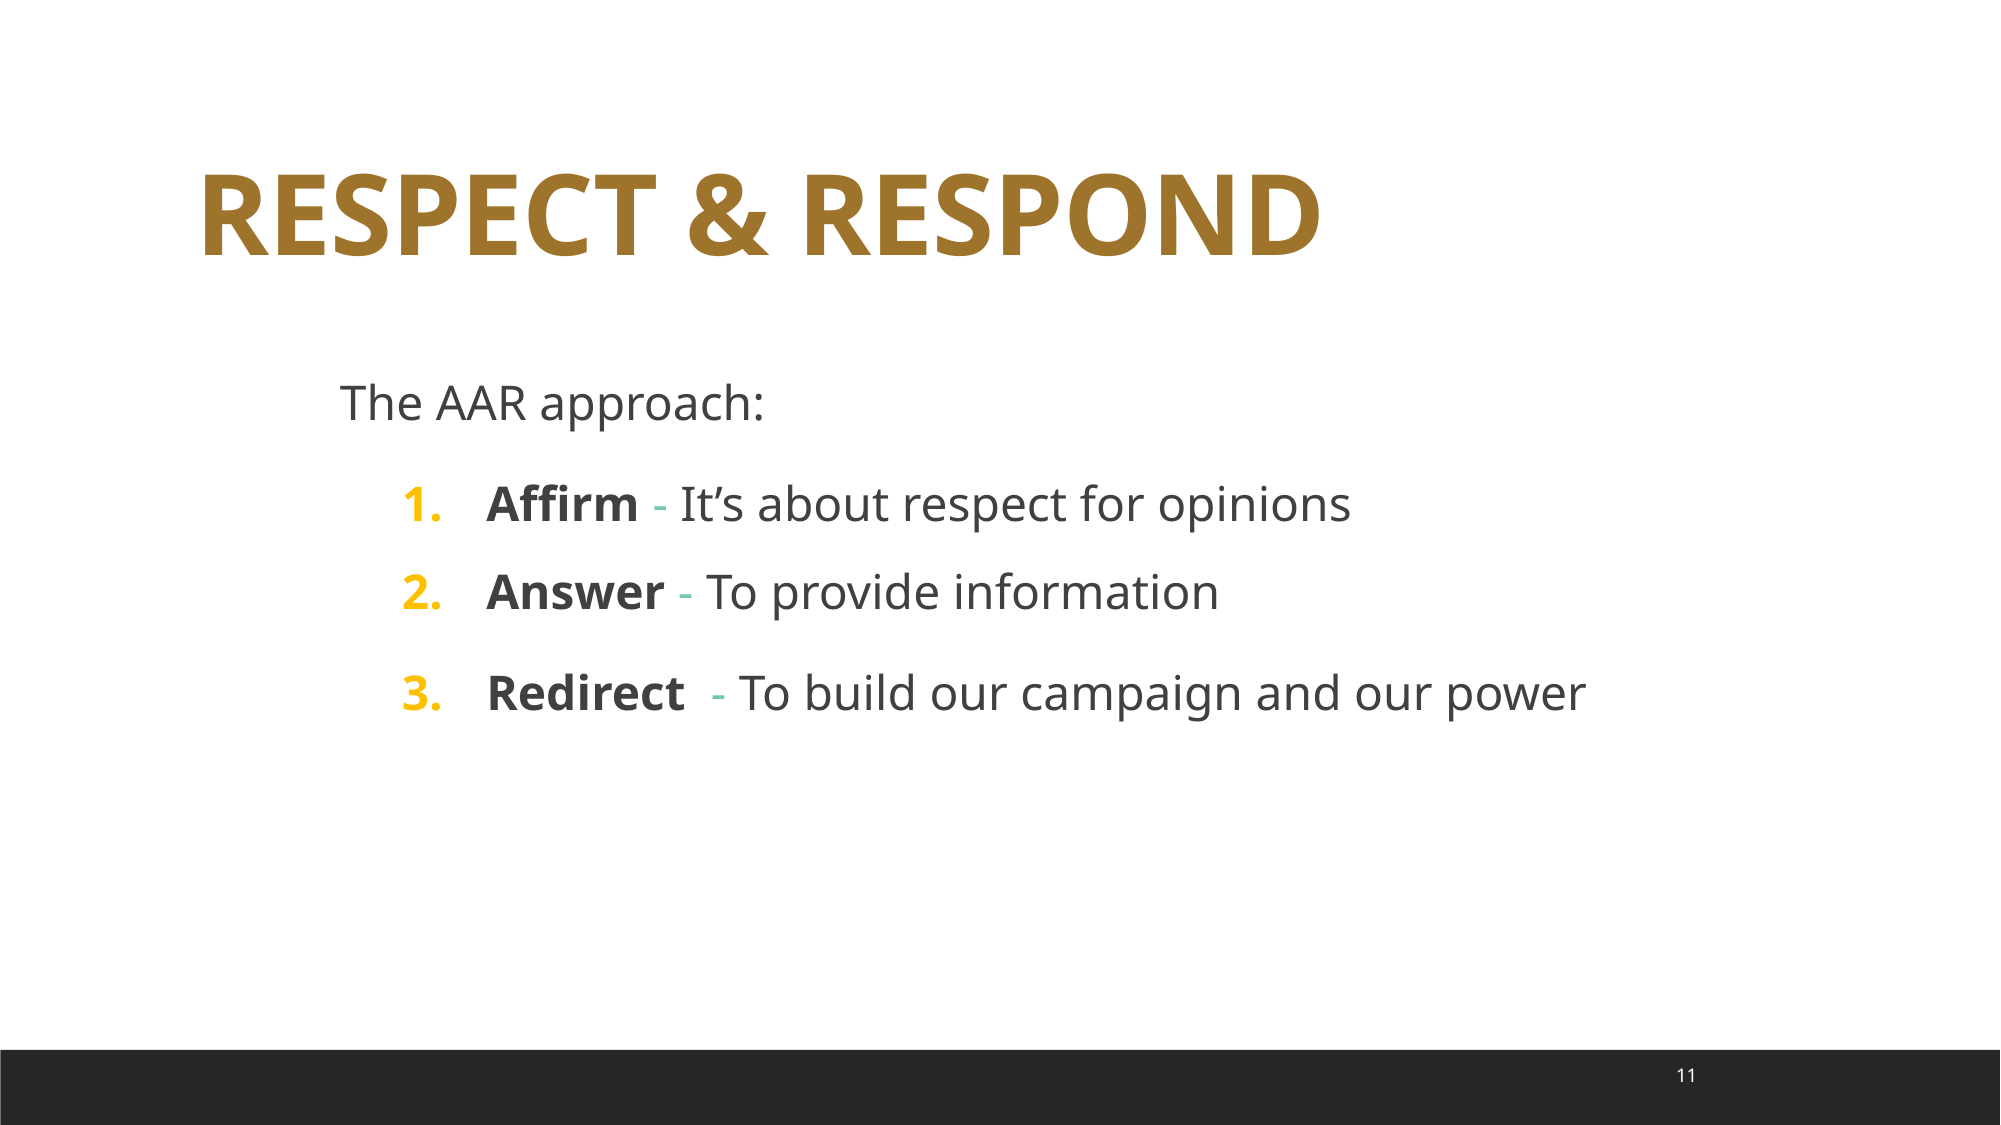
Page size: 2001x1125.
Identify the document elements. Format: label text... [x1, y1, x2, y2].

list The AAR approach: Affirm - It’s about respect for opinions Answer - To provide information Redirect - To build our campaign and our power [324, 359, 1700, 1050]
slide_number 11 [1400, 1051, 1713, 1102]
title RESPECT & RESPOND [180, 47, 1830, 285]
